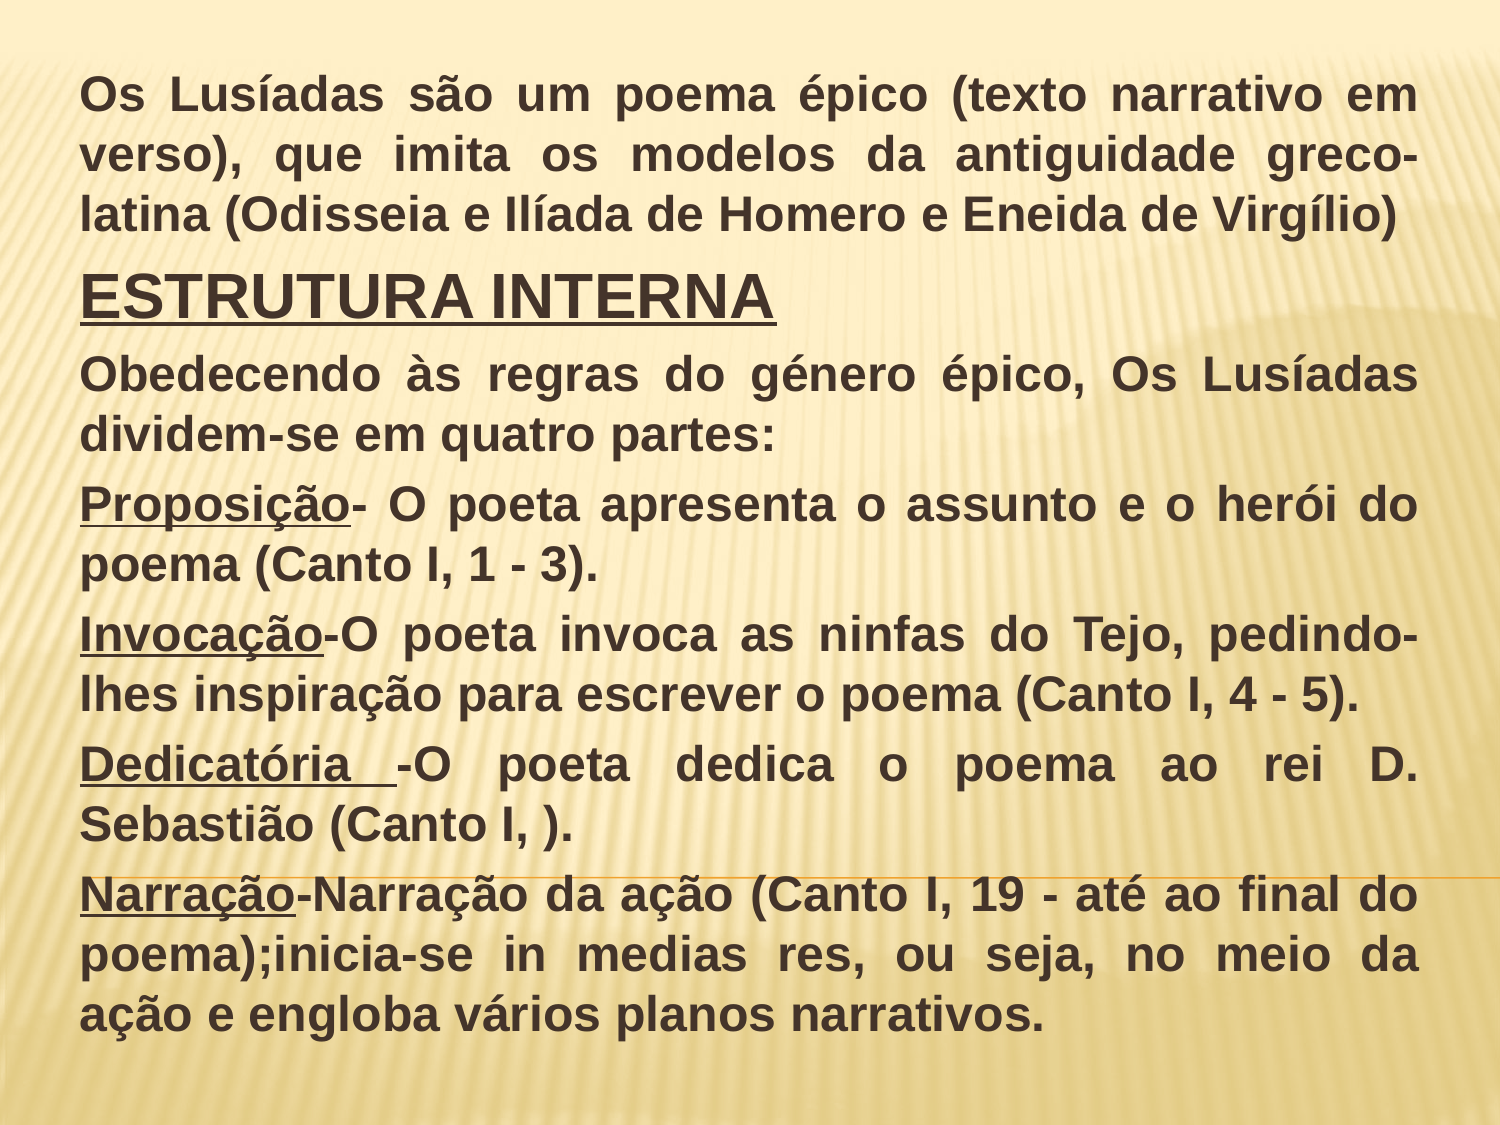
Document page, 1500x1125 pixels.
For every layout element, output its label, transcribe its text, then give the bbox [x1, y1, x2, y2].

subtitle Os Lusíadas são um poema épico (texto narrativo em verso), que imita os modelos da antiguidade greco-latina (Odisseia e Ilíada de Homero e Eneida de Virgílio) ESTRUTURA INTERNA Obedecendo às regras do género épico, Os Lusíadas dividem-se em quatro partes: Proposição- O poeta apresenta o assunto e o herói do poema (Canto I, 1 - 3). Invocação-O poeta invoca as ninfas do Tejo, pedindo-lhes inspiração para escrever o poema (Canto I, 4 - 5). Dedicatória -O poeta dedica o poema ao rei D. Sebastião (Canto I, ). Narração-Narração da ação (Canto I, 19 - até ao final do poema);inicia-se in medias res, ou seja, no meio da ação e engloba vários planos narrativos. [64, 54, 1436, 1071]
